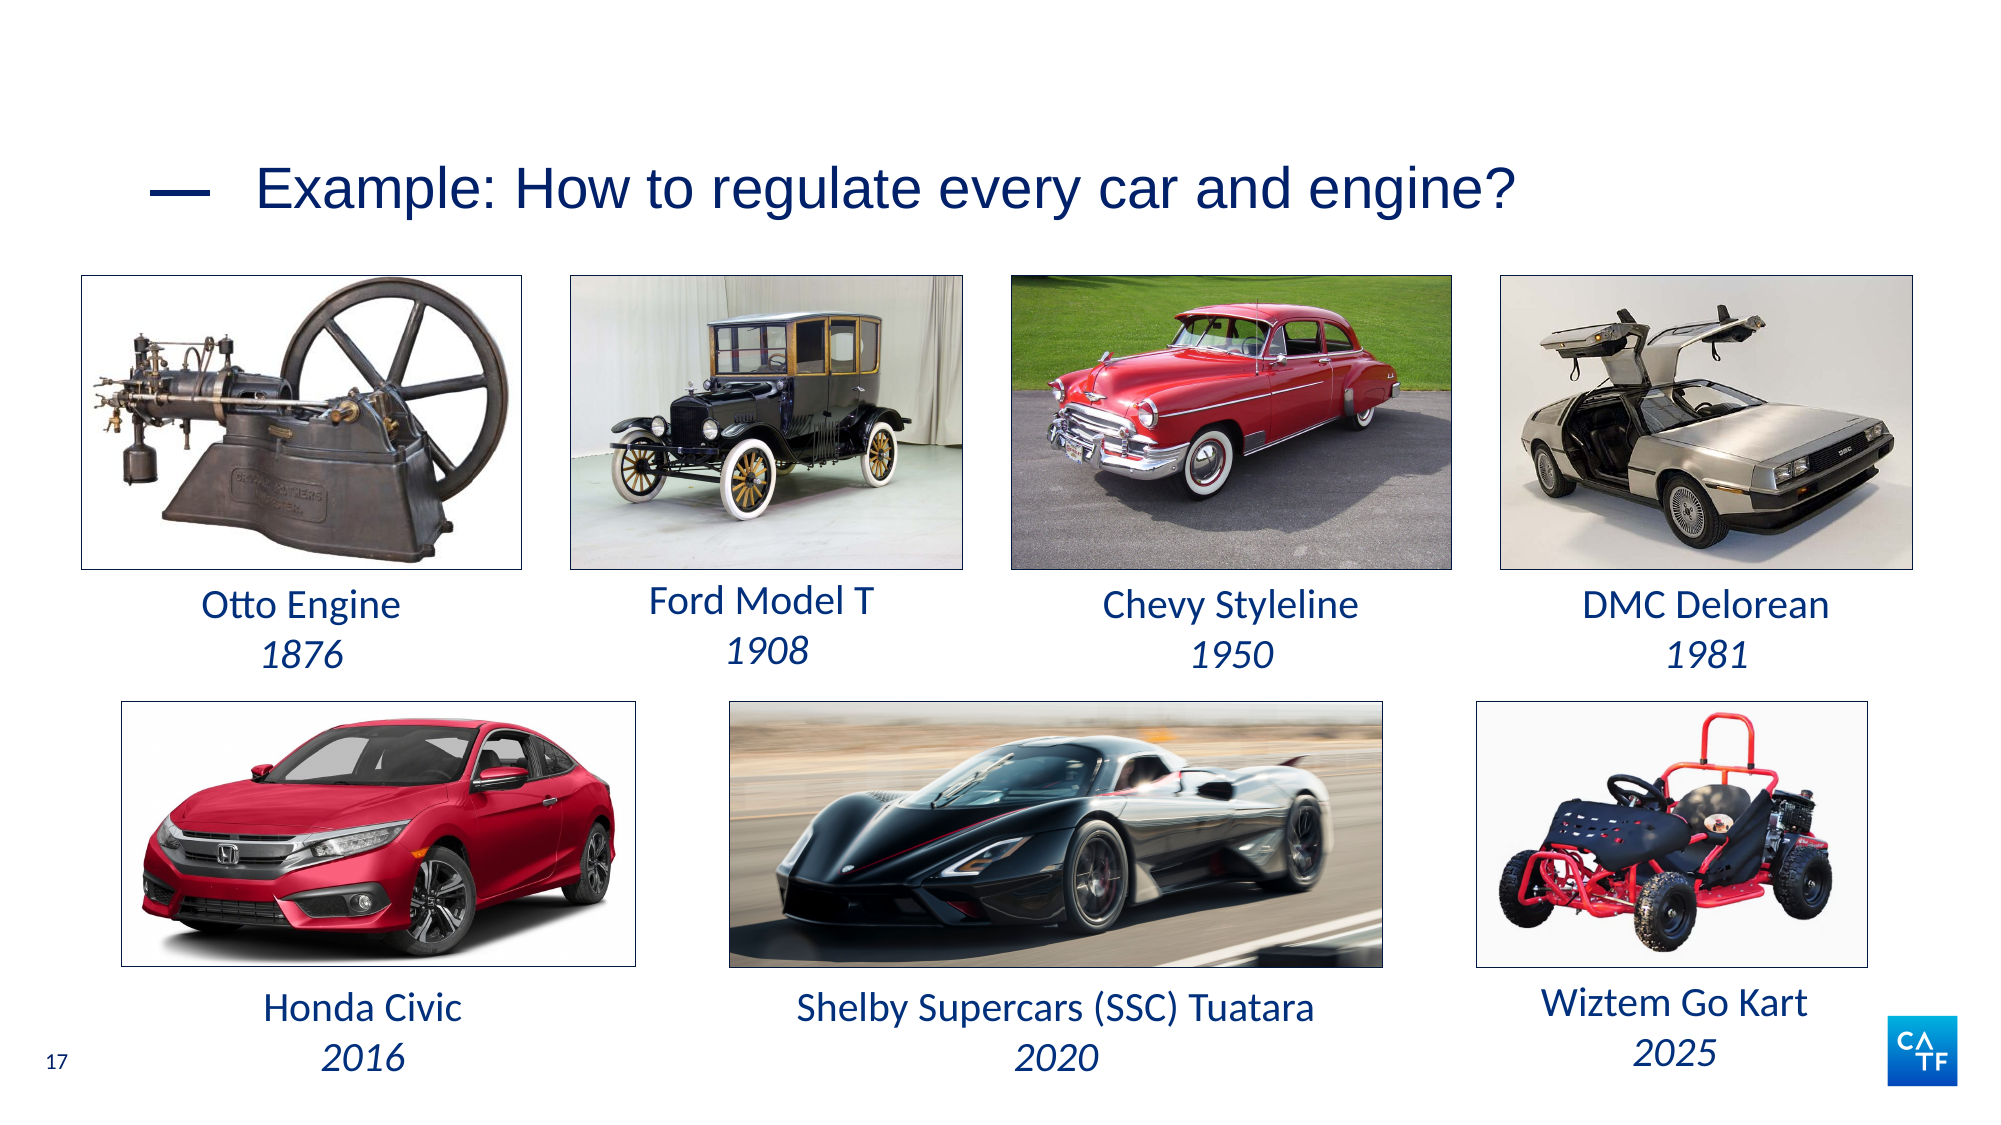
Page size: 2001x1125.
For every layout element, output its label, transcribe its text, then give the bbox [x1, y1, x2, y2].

picture [729, 701, 1383, 968]
text_box Wiztem Go Kart 2025 [1507, 969, 1842, 1083]
slide_number 17 [45, 1038, 118, 1099]
title Example: How to regulate every car and engine? [255, 149, 1868, 221]
text_box Shelby Supercars (SSC) Tuatara 2020 [742, 972, 1370, 1088]
text_box Chevy Styleline 1950 [1055, 570, 1407, 684]
text_box DMC Delorean 1981 [1531, 570, 1882, 684]
picture [80, 275, 522, 570]
picture [1500, 275, 1913, 570]
picture [1476, 700, 1868, 969]
text_box Honda Civic 2016 [208, 972, 518, 1087]
picture [570, 275, 963, 570]
picture [121, 700, 636, 967]
text_box Otto Engine 1876 [81, 570, 522, 685]
picture [1011, 275, 1452, 570]
picture [1864, 992, 1981, 1110]
text_box Ford Model T 1908 [611, 570, 922, 681]
